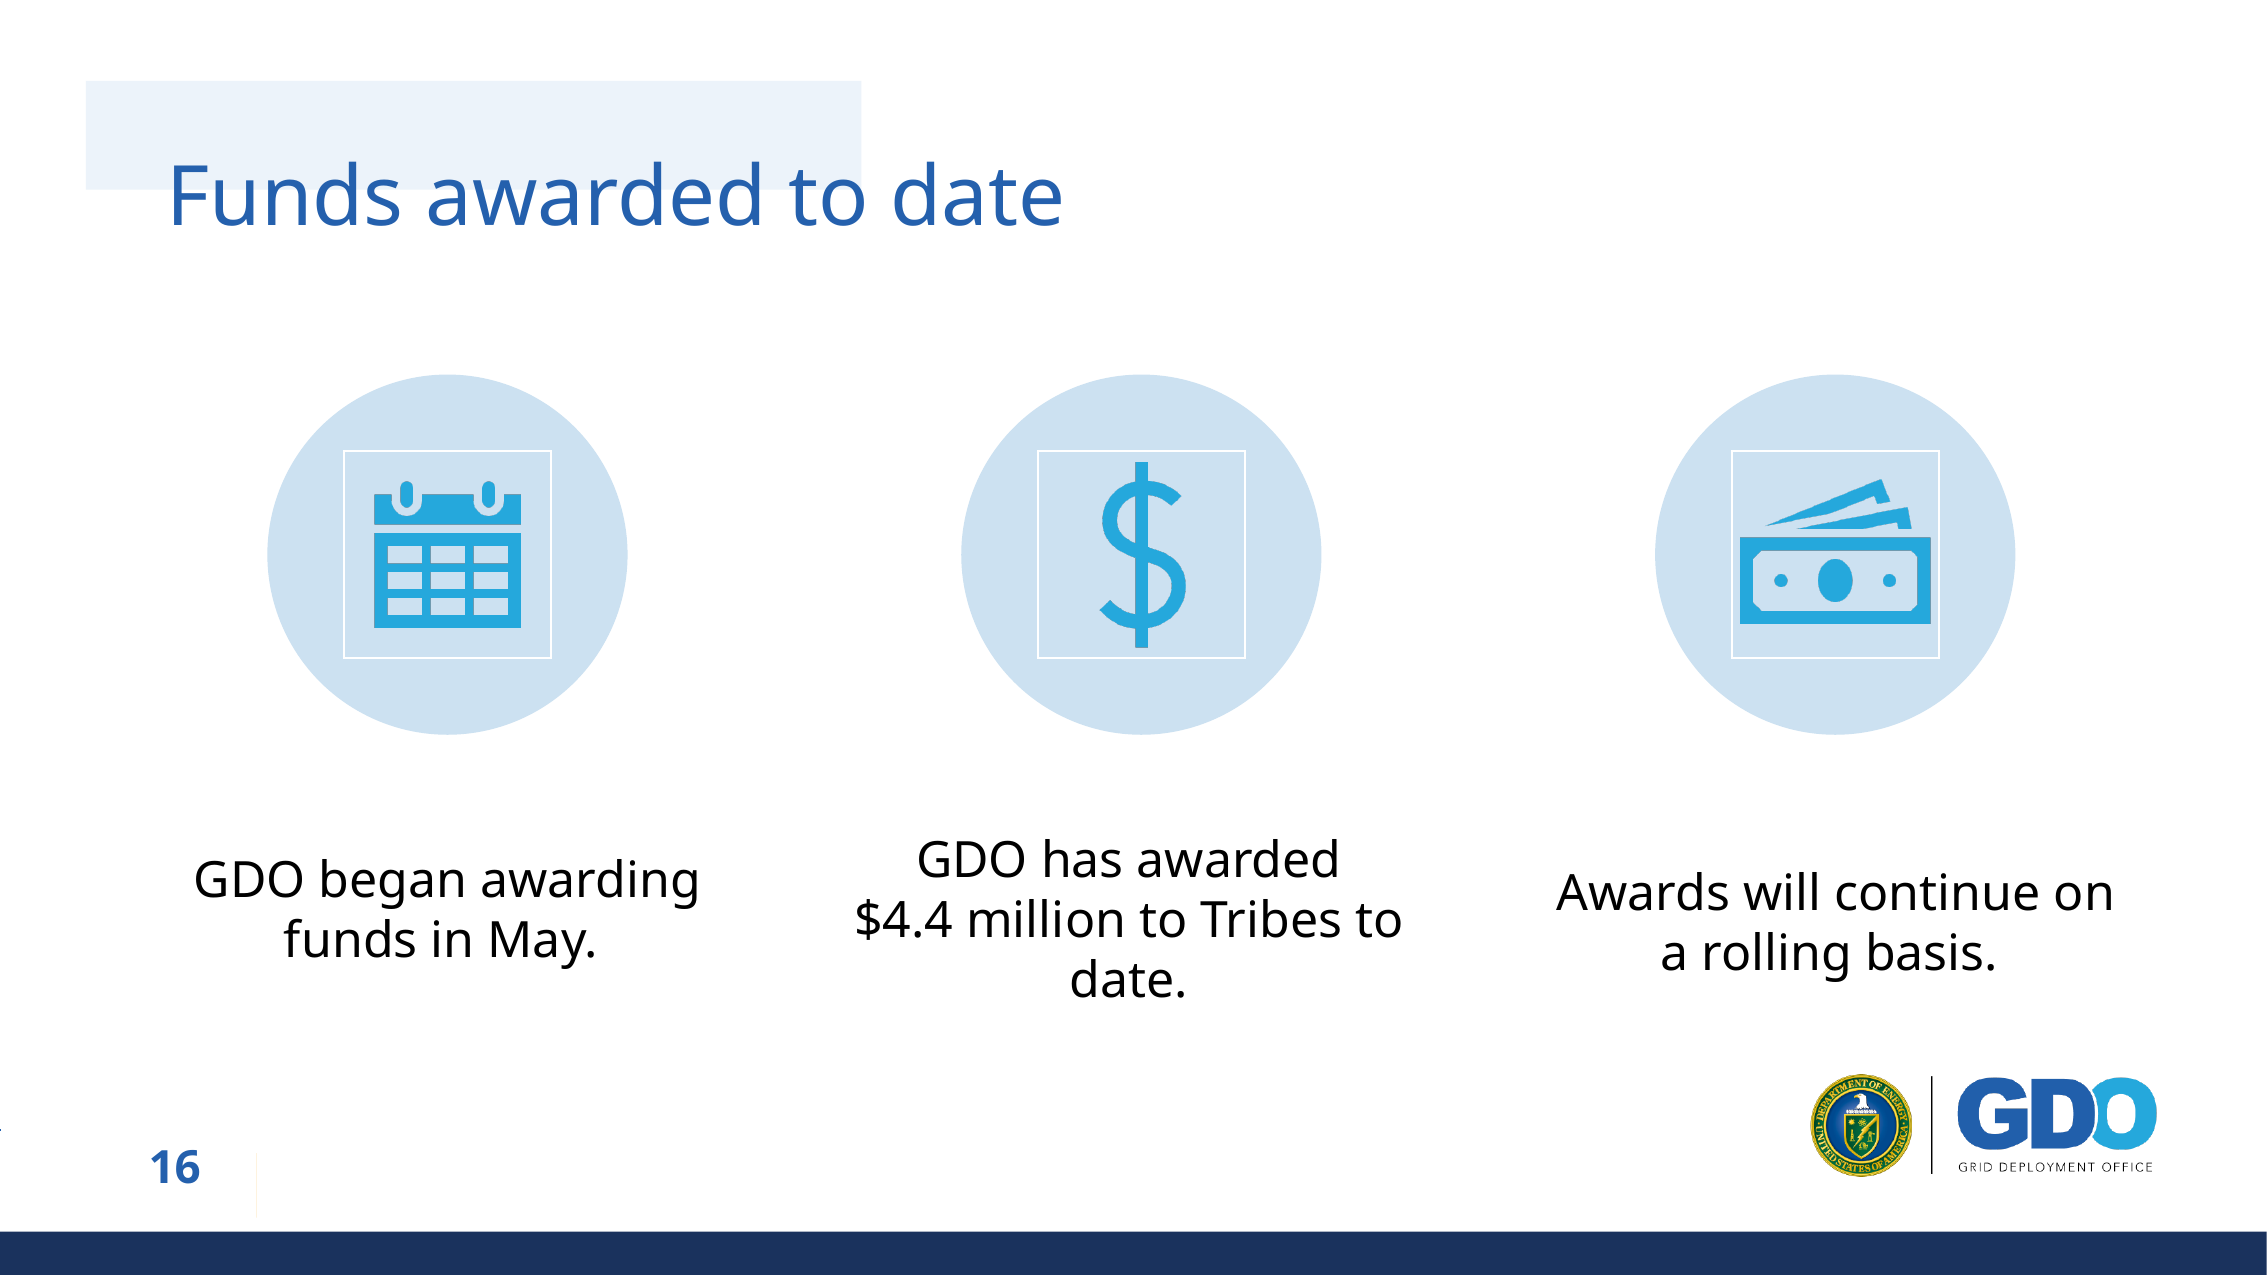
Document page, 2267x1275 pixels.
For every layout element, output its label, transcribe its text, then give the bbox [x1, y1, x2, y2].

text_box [151, 361, 2132, 1045]
title Funds awarded to date [151, 128, 2107, 269]
picture [1752, 1062, 2215, 1187]
